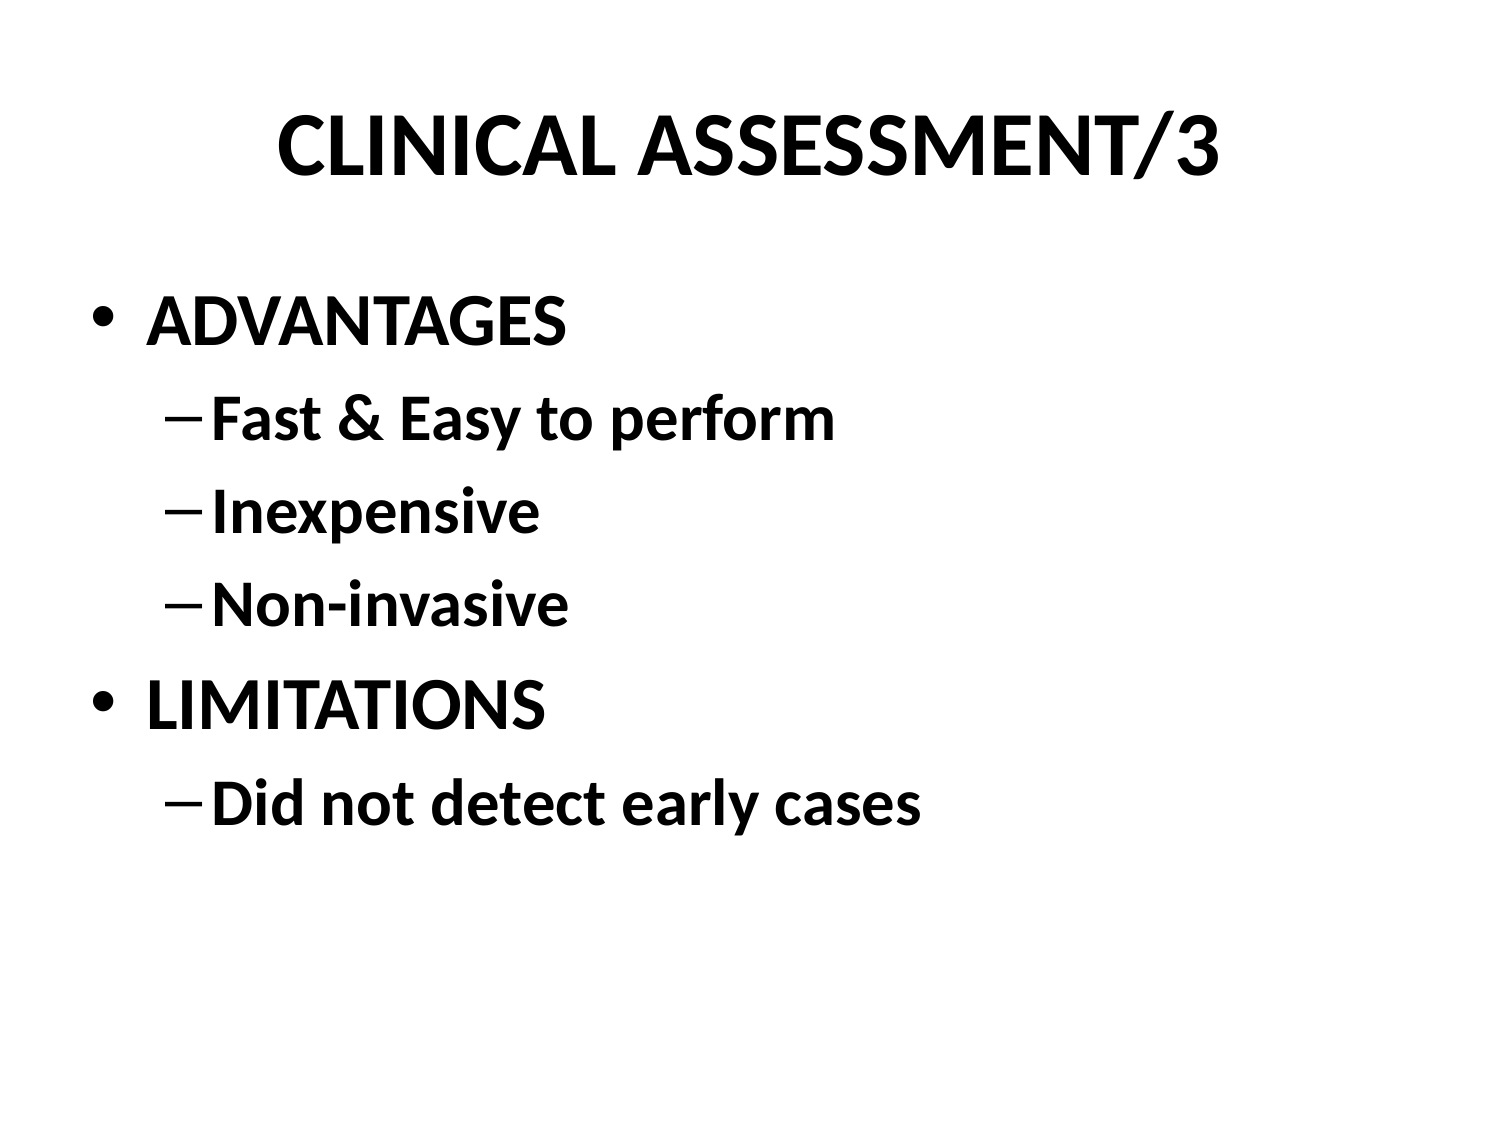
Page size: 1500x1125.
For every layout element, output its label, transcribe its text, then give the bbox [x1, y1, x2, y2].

title CLINICAL ASSESSMENT/3 [75, 45, 1425, 233]
list ADVANTAGES Fast & Easy to perform Inexpensive Non-invasive LIMITATIONS Did not detect early cases [75, 262, 1425, 1005]
